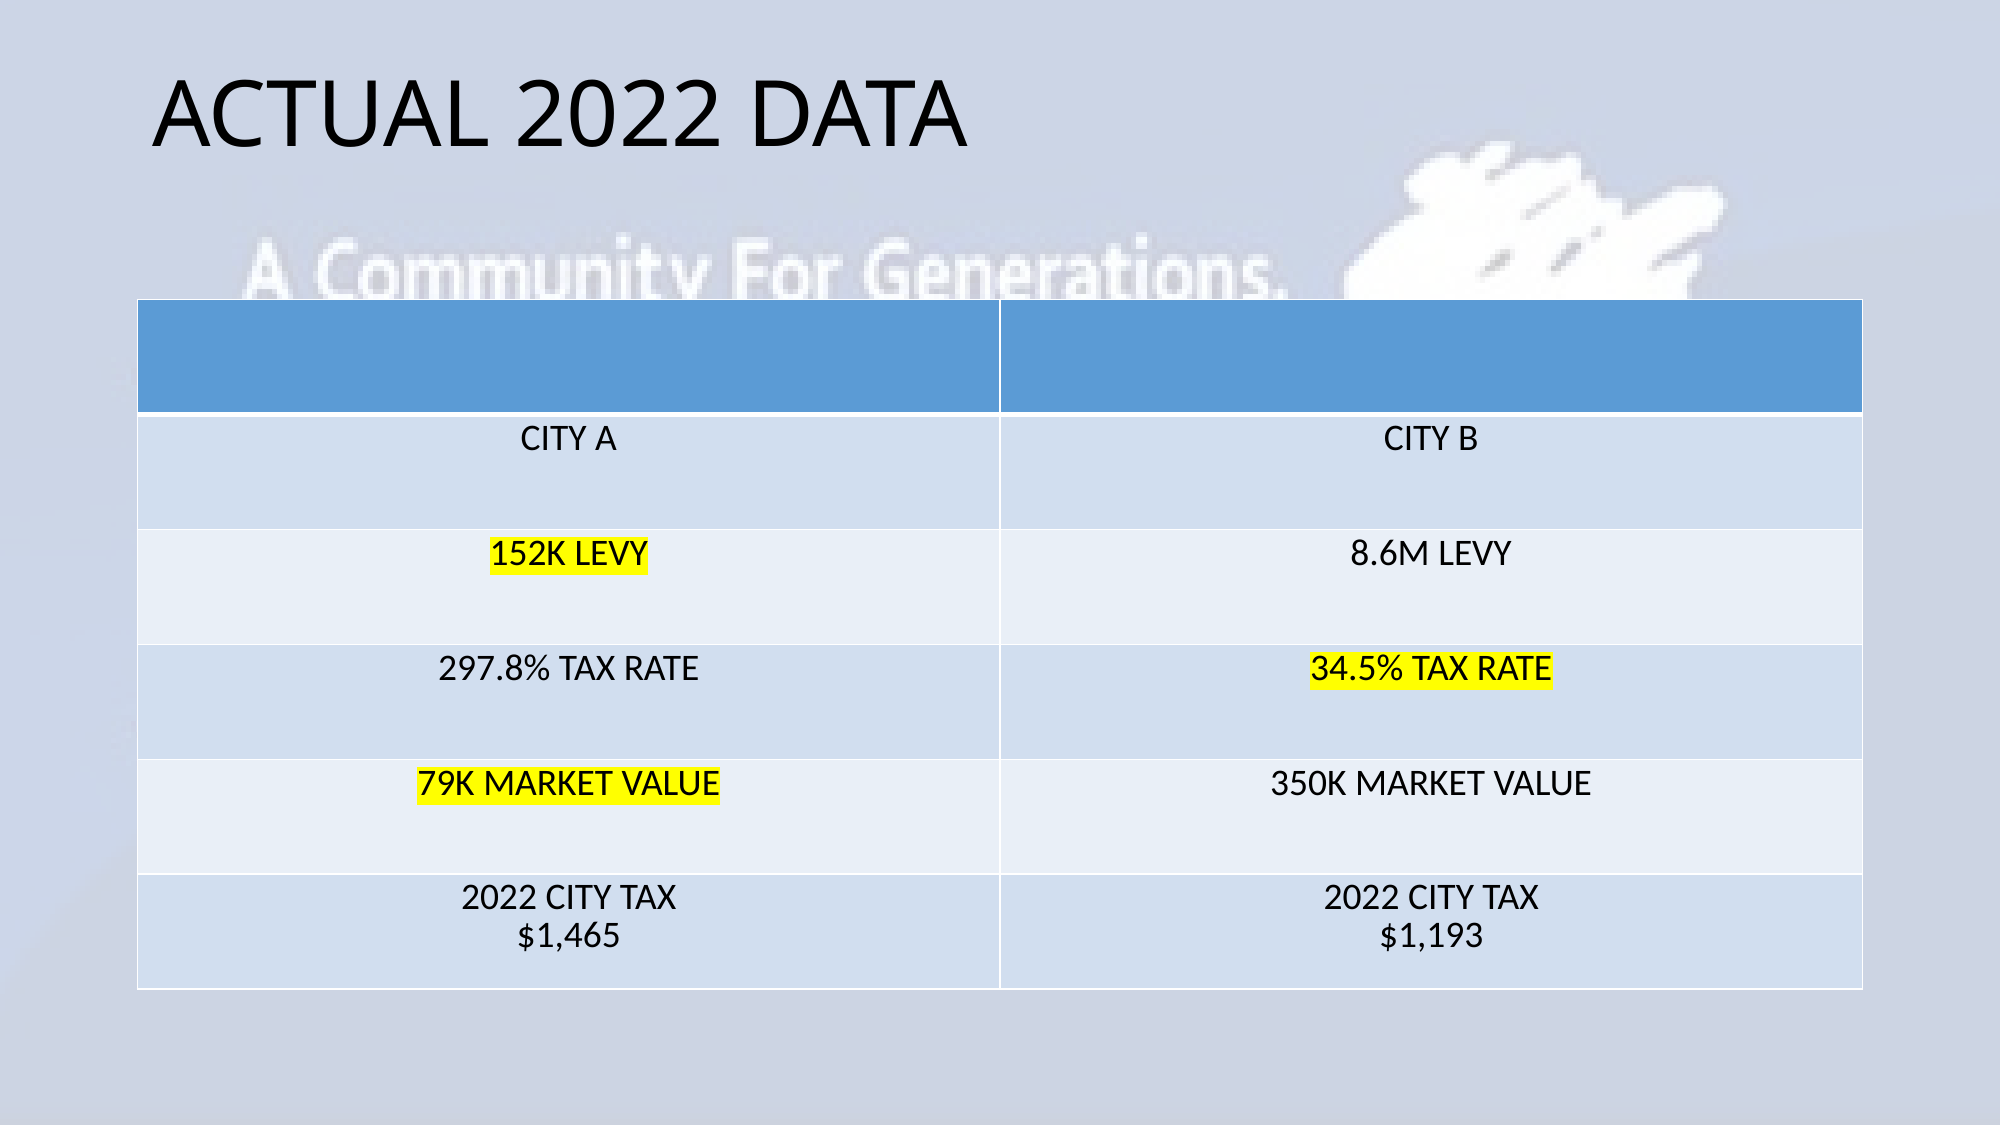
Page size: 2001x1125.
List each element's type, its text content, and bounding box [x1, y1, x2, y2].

table_cell 152K LEVY [138, 530, 999, 644]
table_cell 79K MARKET VALUE [138, 760, 999, 873]
table_header [1001, 300, 1862, 412]
table_cell 297.8% TAX RATE [138, 645, 999, 759]
table_cell 350K MARKET VALUE [1001, 760, 1862, 873]
table_cell 2022 CITY TAX $1,465 [138, 875, 999, 988]
table_cell CITY A [138, 417, 999, 529]
table_cell 34.5% TAX RATE [1001, 645, 1862, 759]
table_cell CITY B [1001, 417, 1862, 529]
table_header [138, 300, 999, 412]
table_cell 8.6M LEVY [1001, 530, 1862, 644]
text_box ACTUAL 2022 DATA [137, 59, 1863, 278]
table_cell 2022 CITY TAX $1,193 [1001, 875, 1862, 988]
